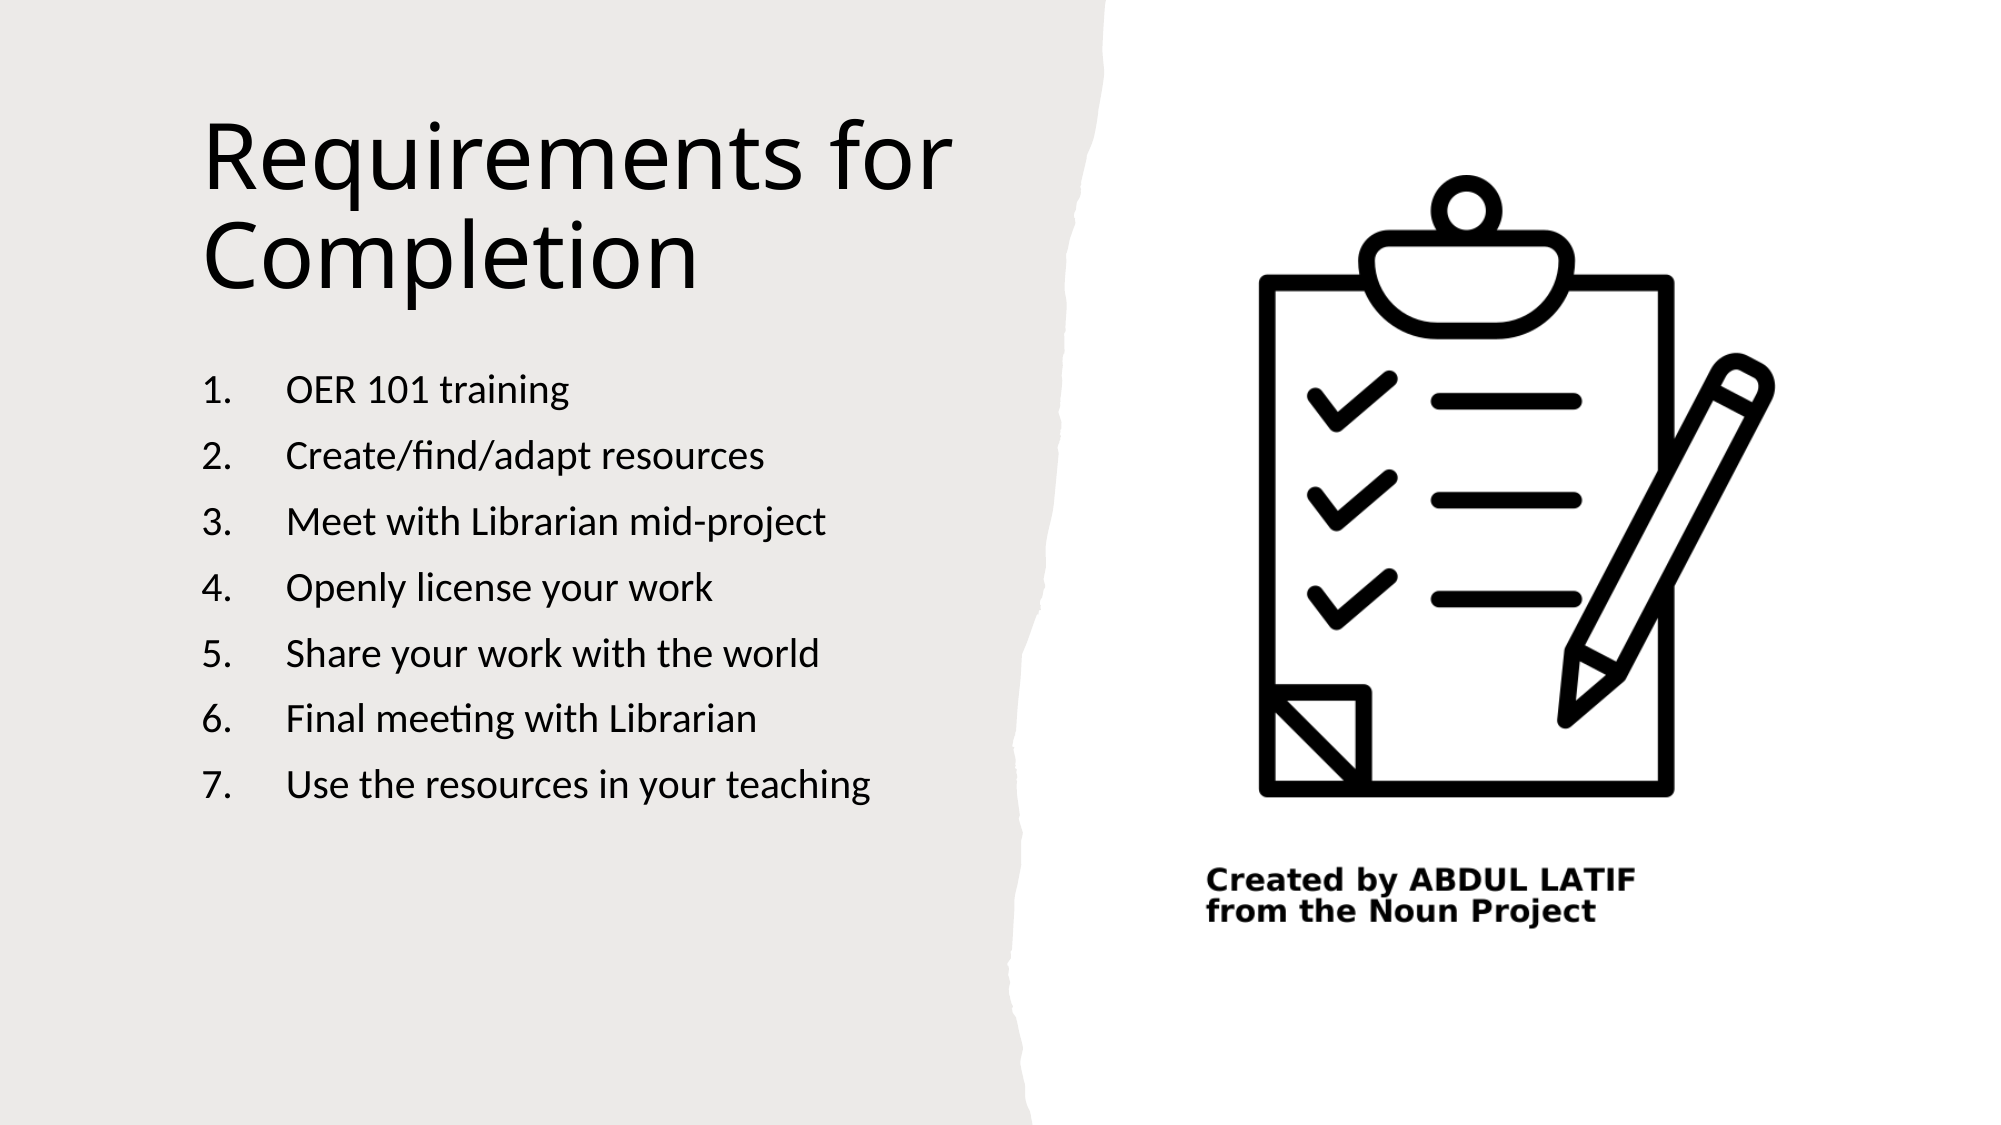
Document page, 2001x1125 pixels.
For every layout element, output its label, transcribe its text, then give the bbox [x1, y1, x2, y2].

list OER 101 training Create/find/adapt resources Meet with Librarian mid-project Openly license your work Share your work with the world Final meeting with Librarian Use the resources in your teaching [186, 359, 915, 1002]
text_box [1009, 0, 2000, 1125]
title Requirements for Completion [186, 99, 972, 319]
text_box [0, 0, 1107, 1125]
picture [1128, 175, 1906, 953]
